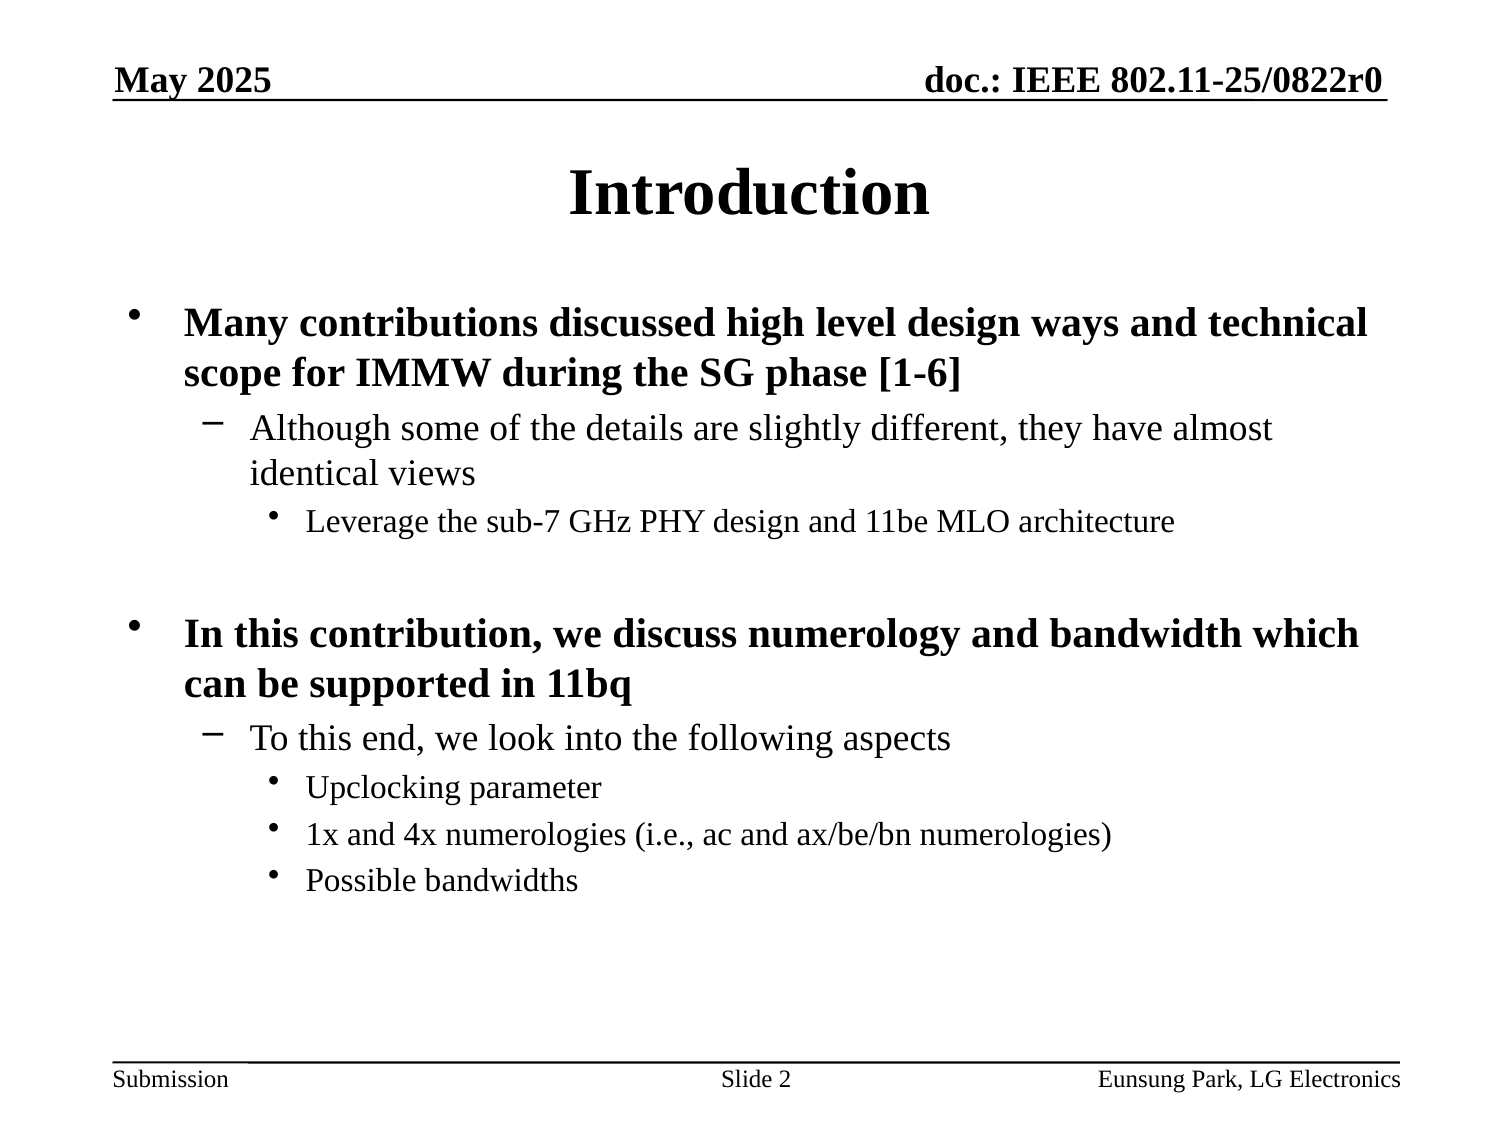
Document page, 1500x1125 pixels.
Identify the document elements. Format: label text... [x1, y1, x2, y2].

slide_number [114, 54, 274, 101]
list Many contributions discussed high level design ways and technical scope for IMMW during the SG phase [1-6] Although some of the details are slightly different, they have almost identical views Leverage the sub-7 GHz PHY design and 11be MLO architecture In this contribution, we discuss numerology and bandwidth which can be supported in 11bq To this end, we look into the following aspects Upclocking parameter 1x and 4x numerologies (i.e., ac and ax/be/bn numerologies) Possible bandwidths [112, 287, 1388, 1000]
footer Eunsung Park, LG Electronics [1038, 1061, 1402, 1093]
slide_number Slide 2 [712, 1061, 800, 1093]
title Introduction [112, 112, 1388, 263]
